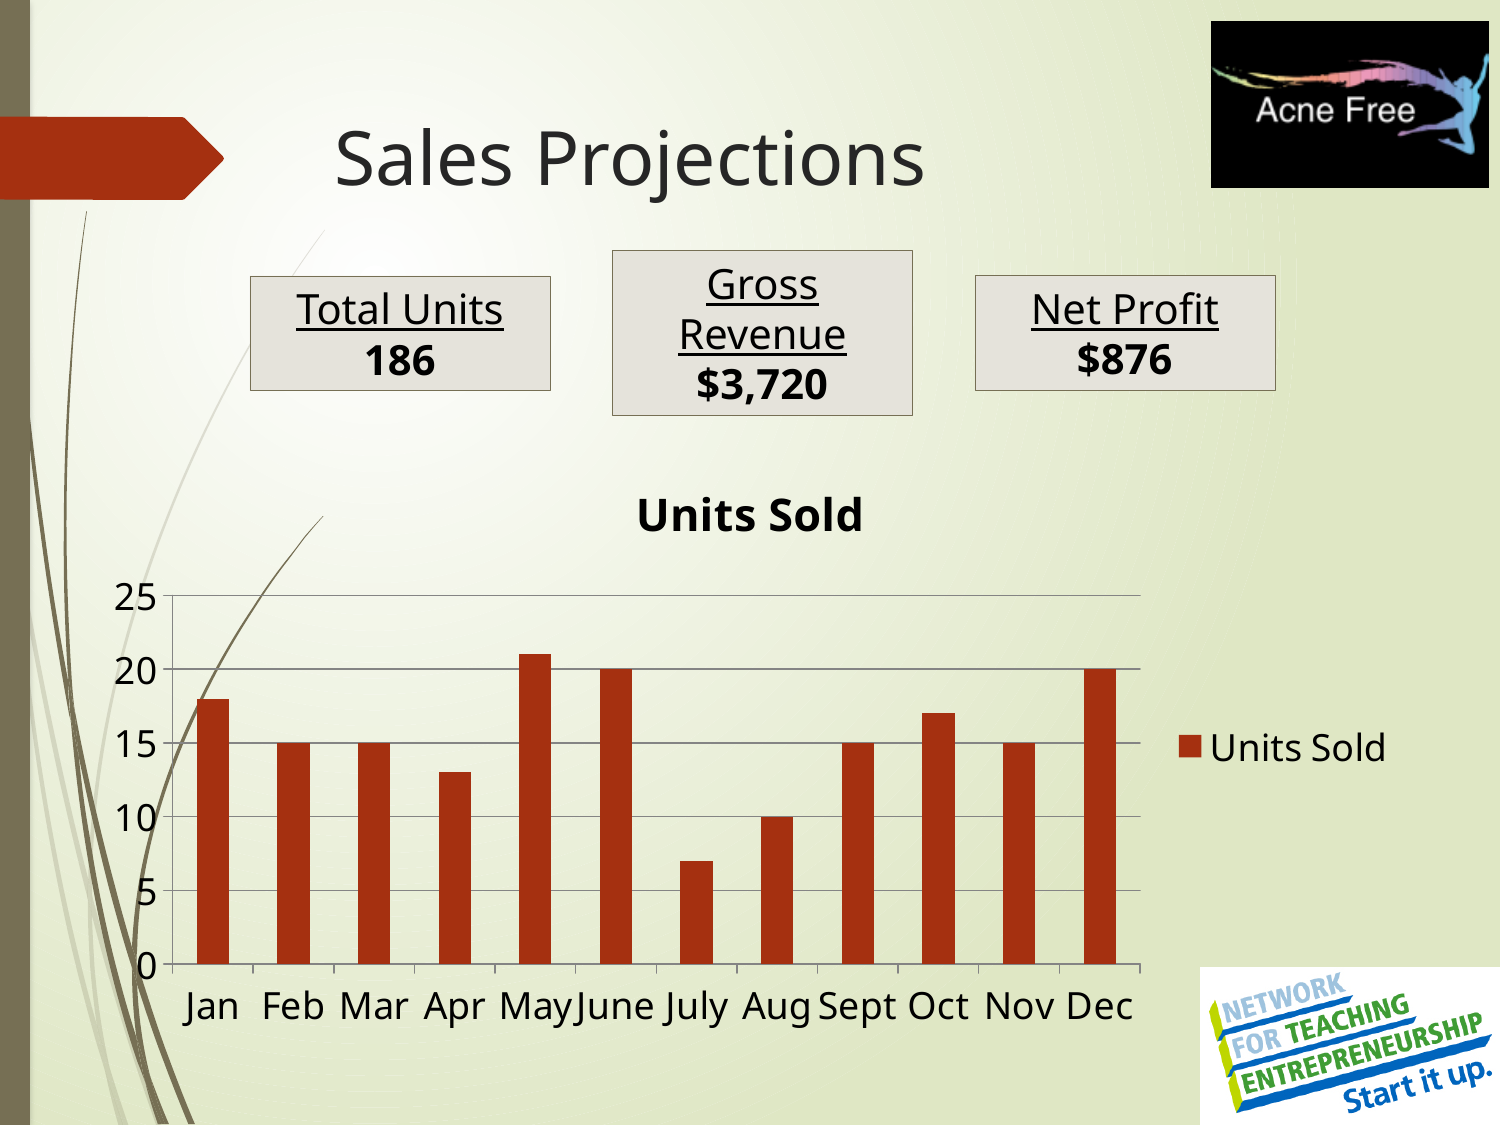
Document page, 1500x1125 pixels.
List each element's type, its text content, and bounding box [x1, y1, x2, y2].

text_box Total Units 186 [249, 275, 550, 391]
picture [1211, 21, 1489, 188]
text_box Gross Revenue $3,720 [612, 250, 913, 416]
text_box Net Profit $876 [974, 275, 1275, 391]
title Sales Projections [319, 102, 1400, 313]
chart [87, 449, 1413, 1043]
picture [1199, 966, 1500, 1125]
